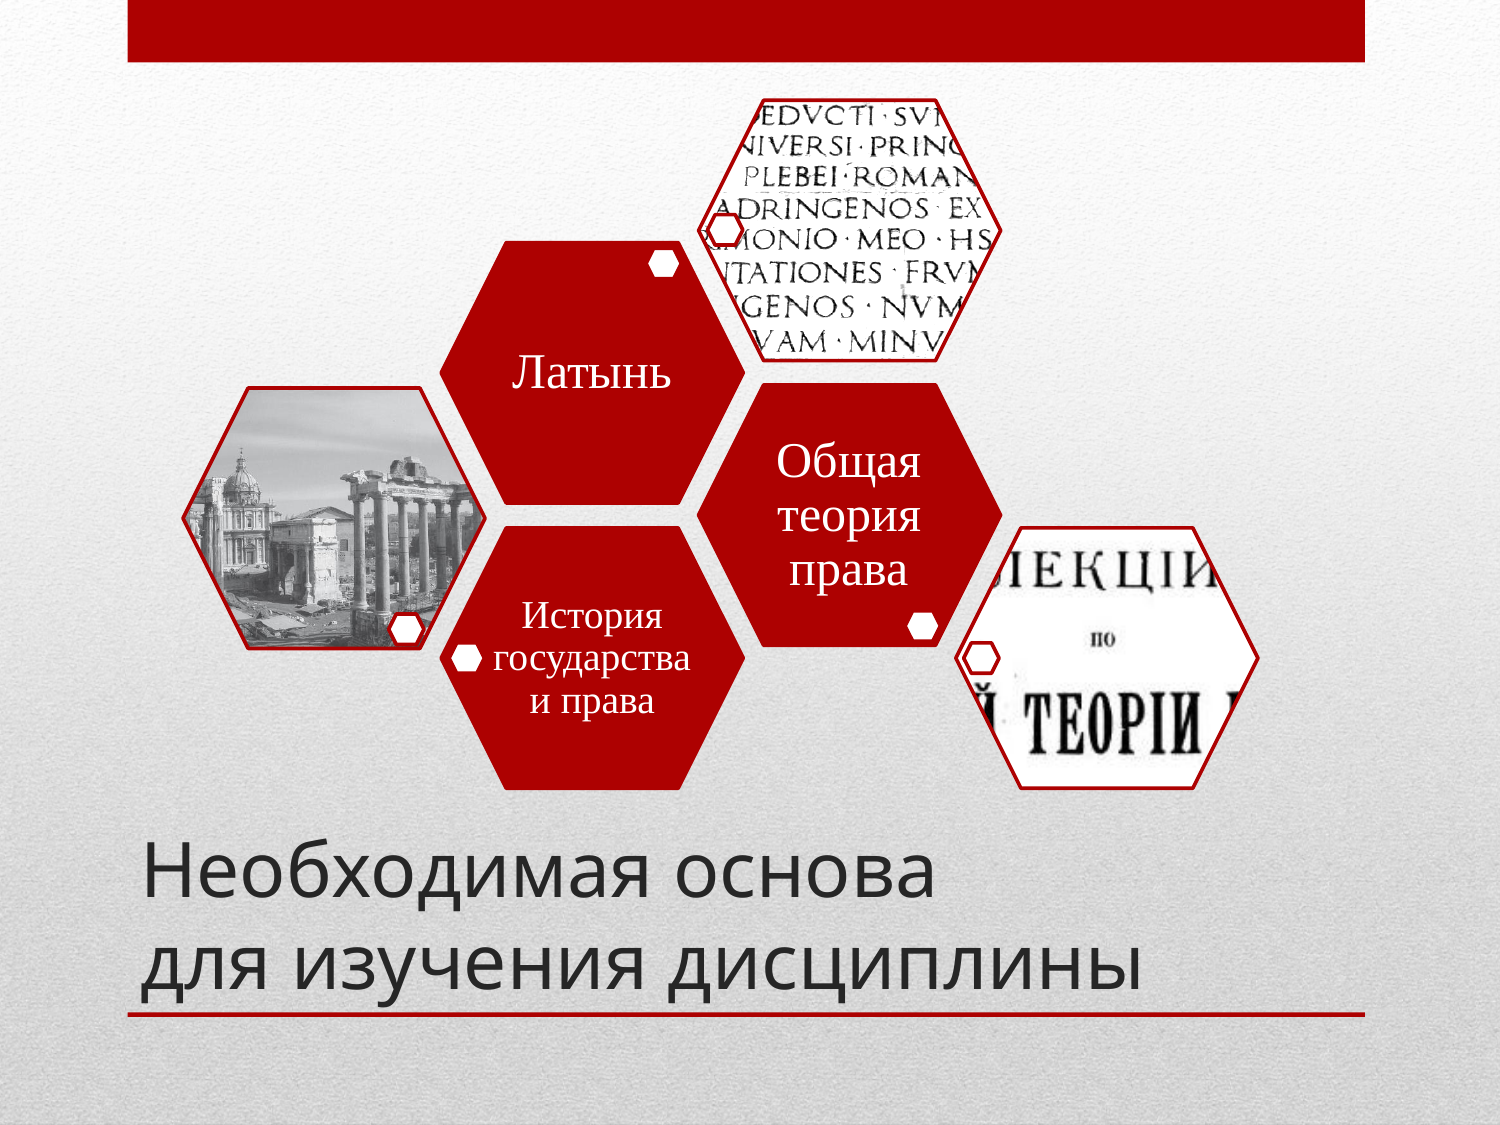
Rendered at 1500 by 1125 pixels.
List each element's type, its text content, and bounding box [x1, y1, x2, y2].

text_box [182, 89, 1259, 800]
title Необходимая основа для изучения дисциплины [125, 810, 1238, 1013]
